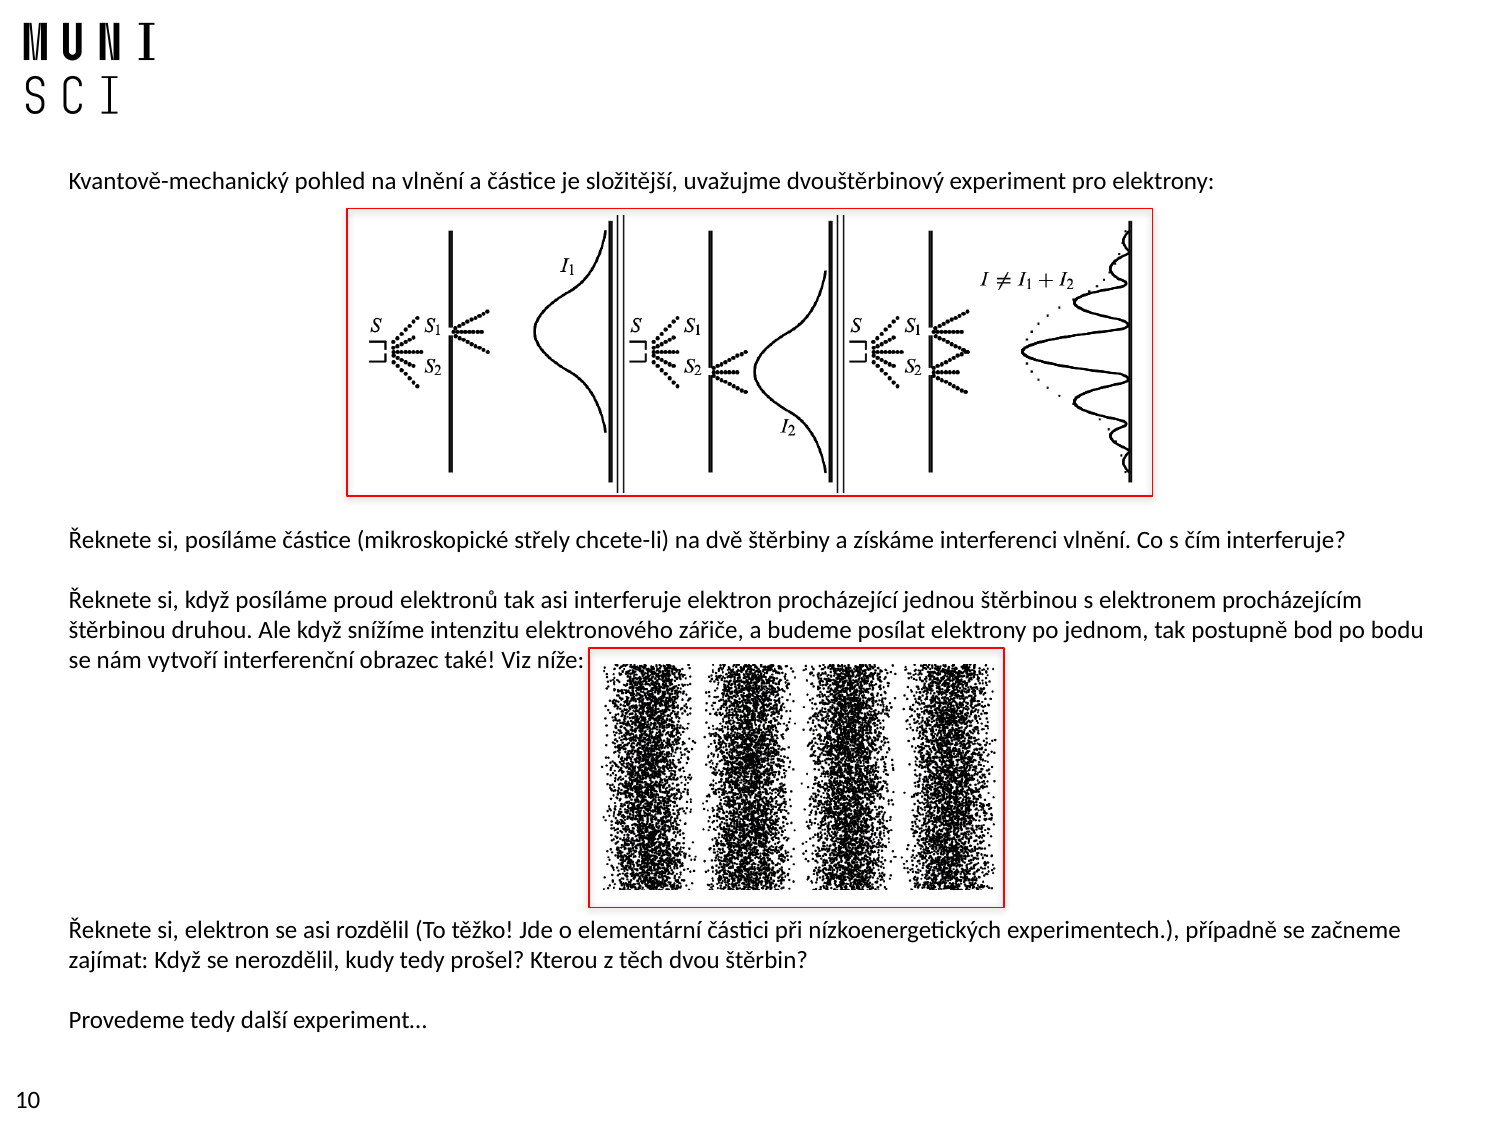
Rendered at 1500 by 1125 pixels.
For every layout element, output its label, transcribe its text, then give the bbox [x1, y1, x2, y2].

text_box [588, 647, 1005, 908]
picture [362, 215, 1138, 494]
text_box 10 [0, 1076, 54, 1122]
picture [598, 664, 999, 891]
picture [0, 0, 178, 137]
text_box [346, 208, 1153, 497]
text_box Kvantově-mechanický pohled na vlnění a částice je složitější, uvažujme dvouštěrbinový experiment pro elektrony: Řeknete si, posíláme částice (mikroskopické střely chcete-li) na dvě štěrbiny a získáme interferenci vlnění. Co s čím interferuje? Řeknete si, když posíláme proud elektronů tak asi interferuje elektron procházející jednou štěrbinou s elektronem procházejícím štěrbinou druhou. Ale když snížíme intenzitu elektronového zářiče, a budeme posílat elektrony po jednom, tak postupně bod po bodu se nám vytvoří interferenční obrazec také! Viz níže: Řeknete si, elektron se asi rozdělil (To těžko! Jde o elementární částici při nízkoenergetických experimentech.), případně se začneme zajímat: Když se nerozdělil, kudy tedy prošel? Kterou z těch dvou štěrbin? Provedeme tedy další experiment… [54, 157, 1446, 1125]
